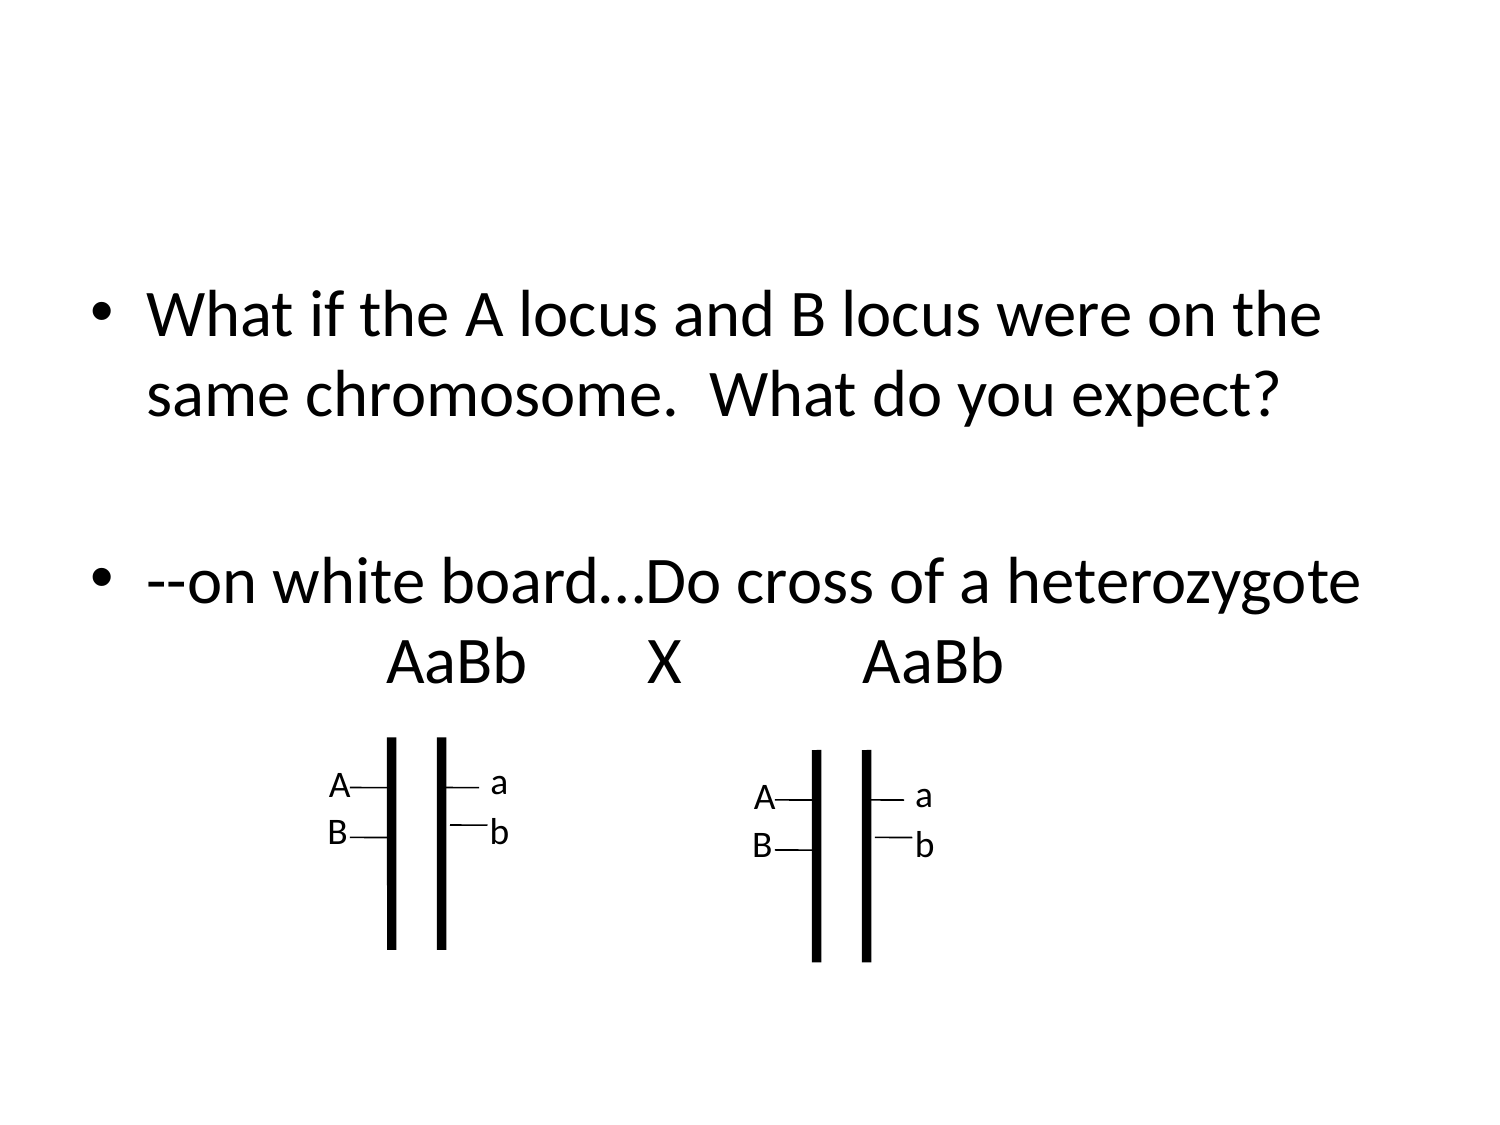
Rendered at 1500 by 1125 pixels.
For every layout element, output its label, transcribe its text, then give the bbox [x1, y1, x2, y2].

text_box A [314, 752, 366, 799]
text_box a [475, 749, 524, 799]
list What if the A locus and B locus were on the same chromosome. What do you expect? --on white board…Do cross of a heterozygote AaBb X AaBb [75, 262, 1425, 1005]
text_box b [474, 799, 538, 860]
text_box B [312, 799, 375, 860]
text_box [737, 749, 963, 963]
